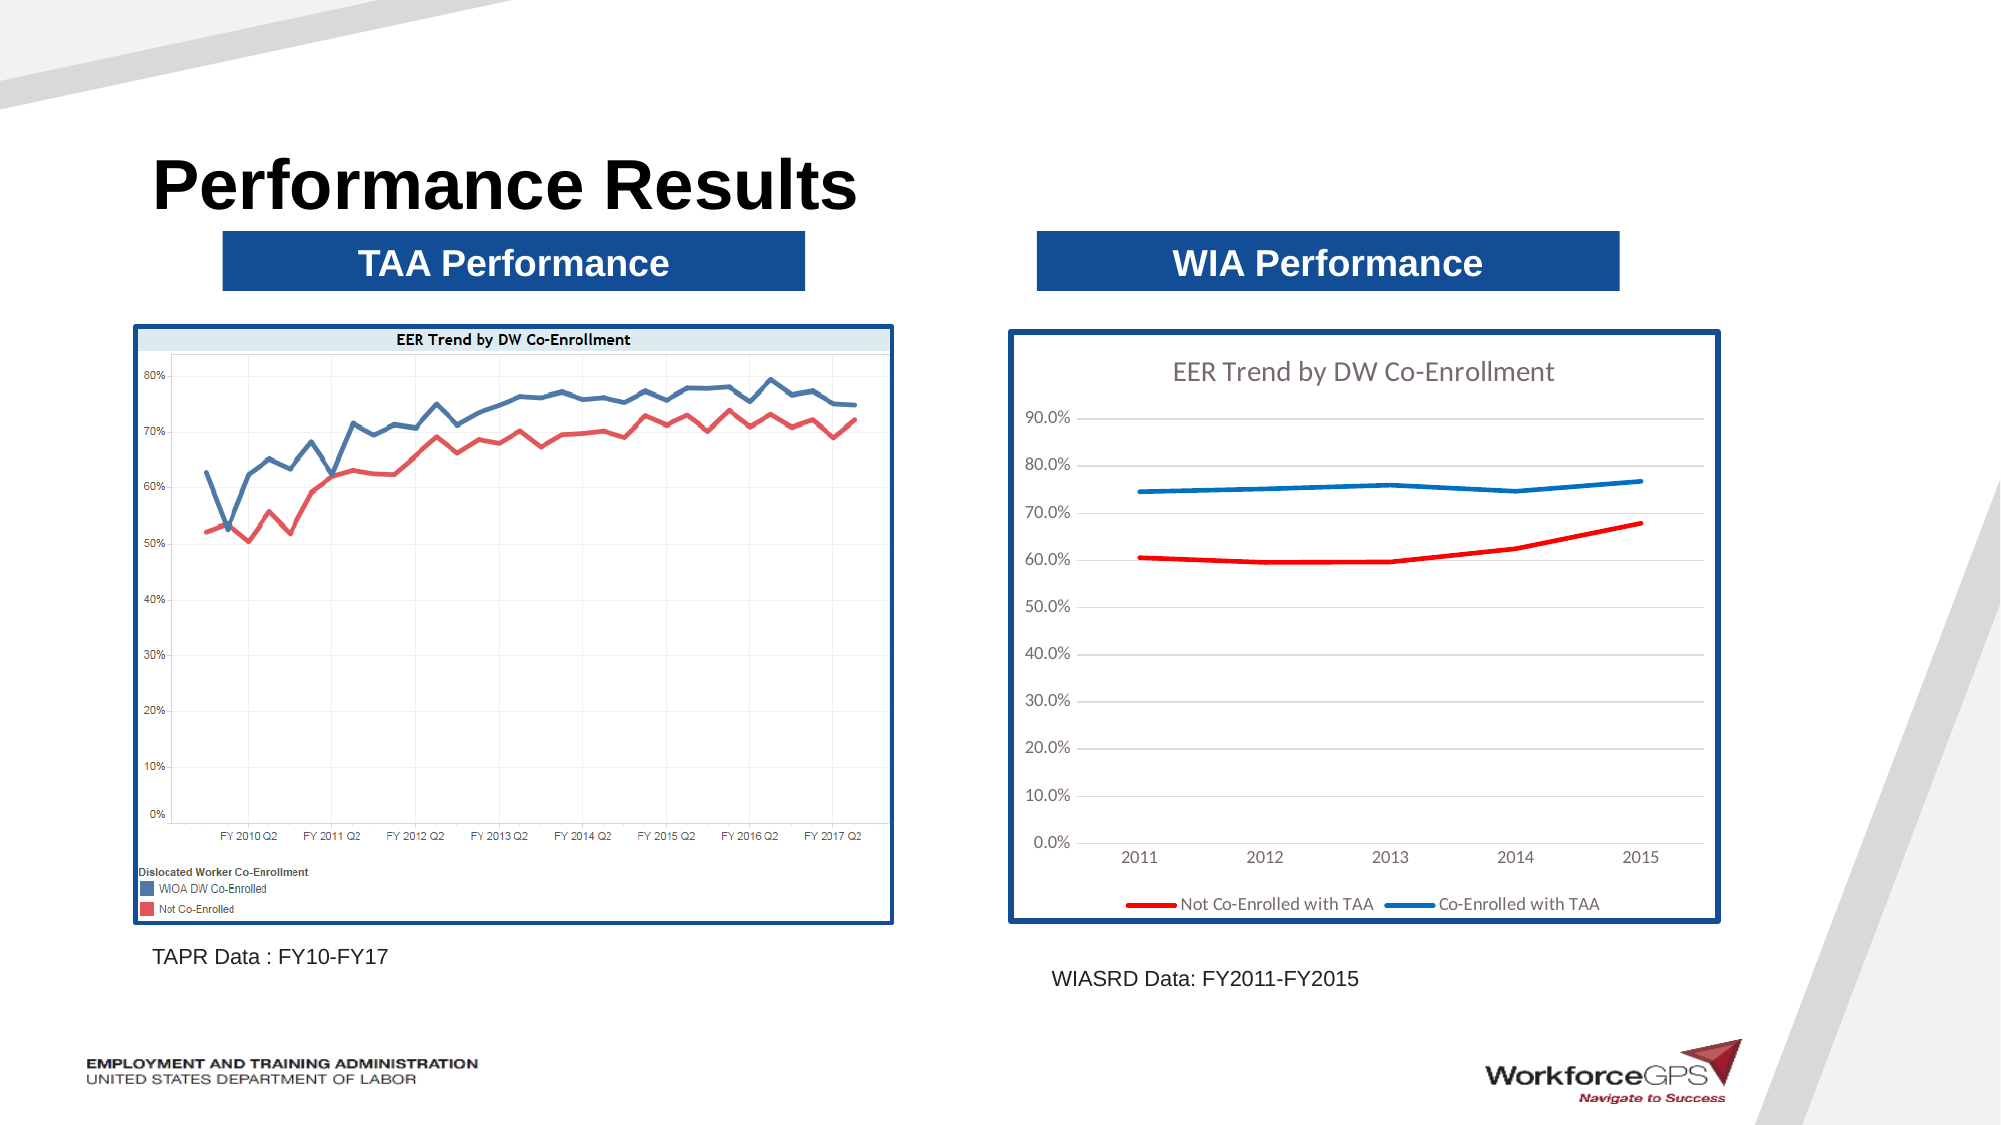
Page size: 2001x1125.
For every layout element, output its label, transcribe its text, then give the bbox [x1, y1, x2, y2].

text_box TAPR Data : FY10-FY17 [137, 935, 450, 977]
text_box WIASRD Data: FY2011-FY2015 [1036, 956, 1532, 998]
title Performance Results [137, 59, 1878, 233]
text_box TAA Performance [222, 233, 806, 291]
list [137, 328, 890, 921]
chart [1007, 328, 1722, 924]
picture [1483, 1038, 1745, 1105]
picture [78, 1053, 493, 1092]
text_box WIA Performance [1036, 233, 1620, 291]
